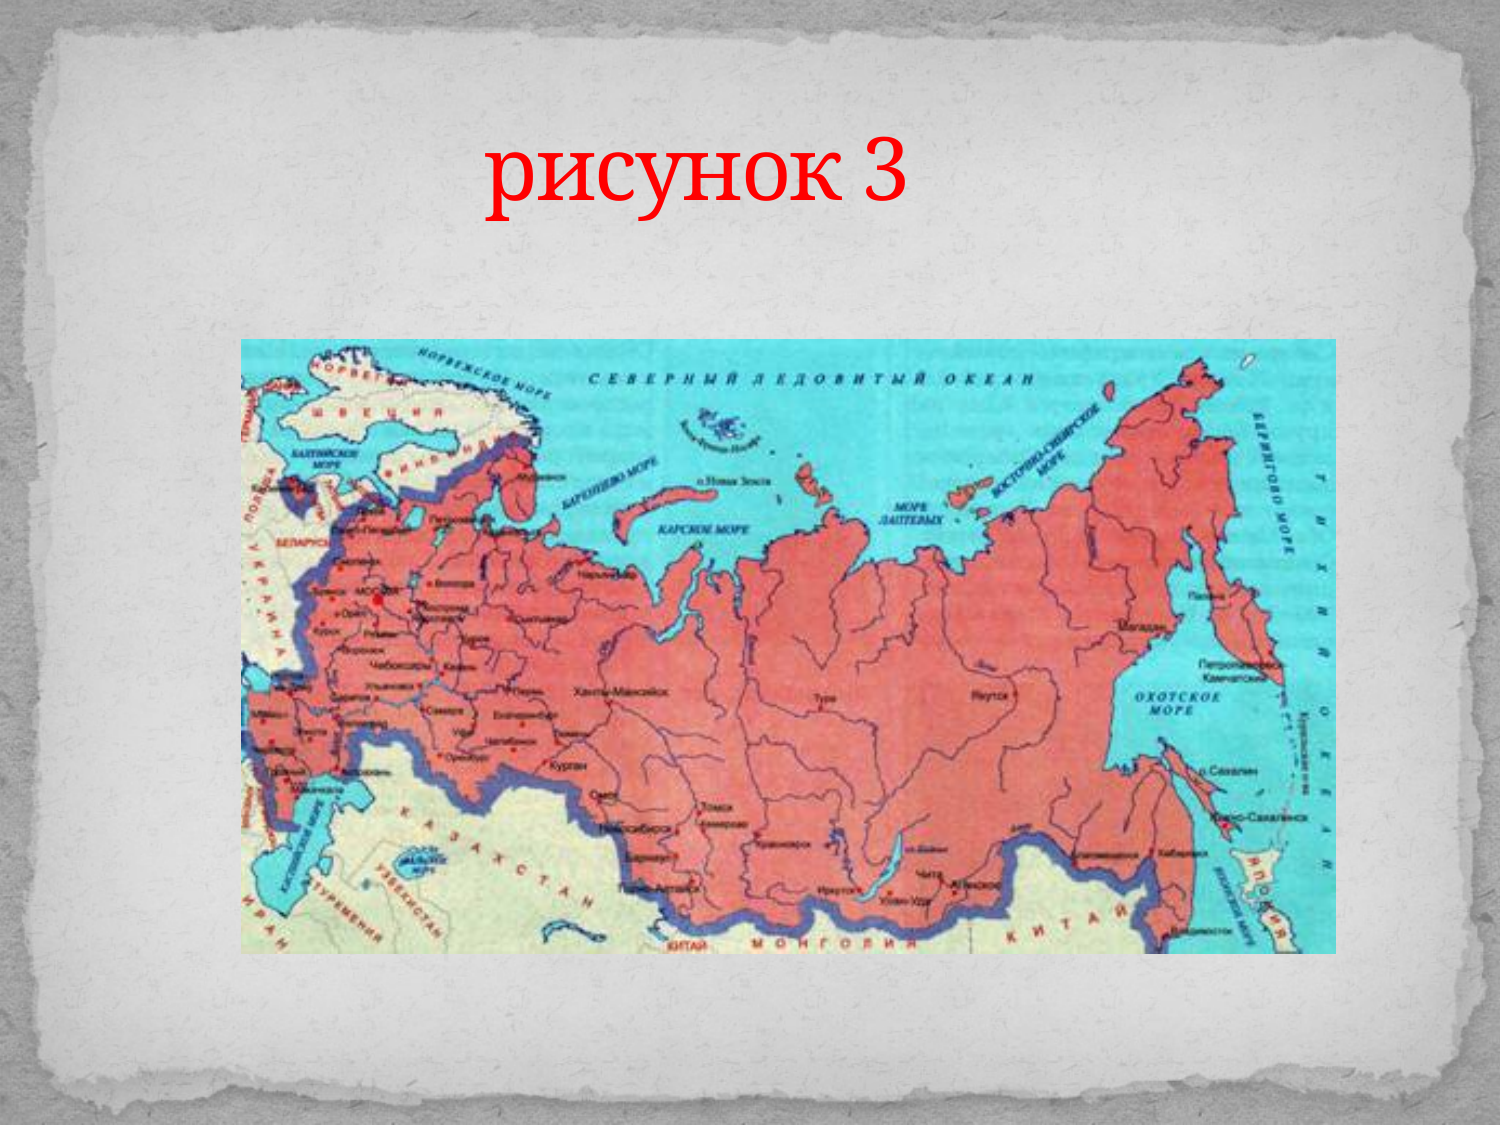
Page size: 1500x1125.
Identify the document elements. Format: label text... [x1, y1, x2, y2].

title рисунок 3 [74, 24, 1425, 225]
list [244, 342, 1335, 952]
